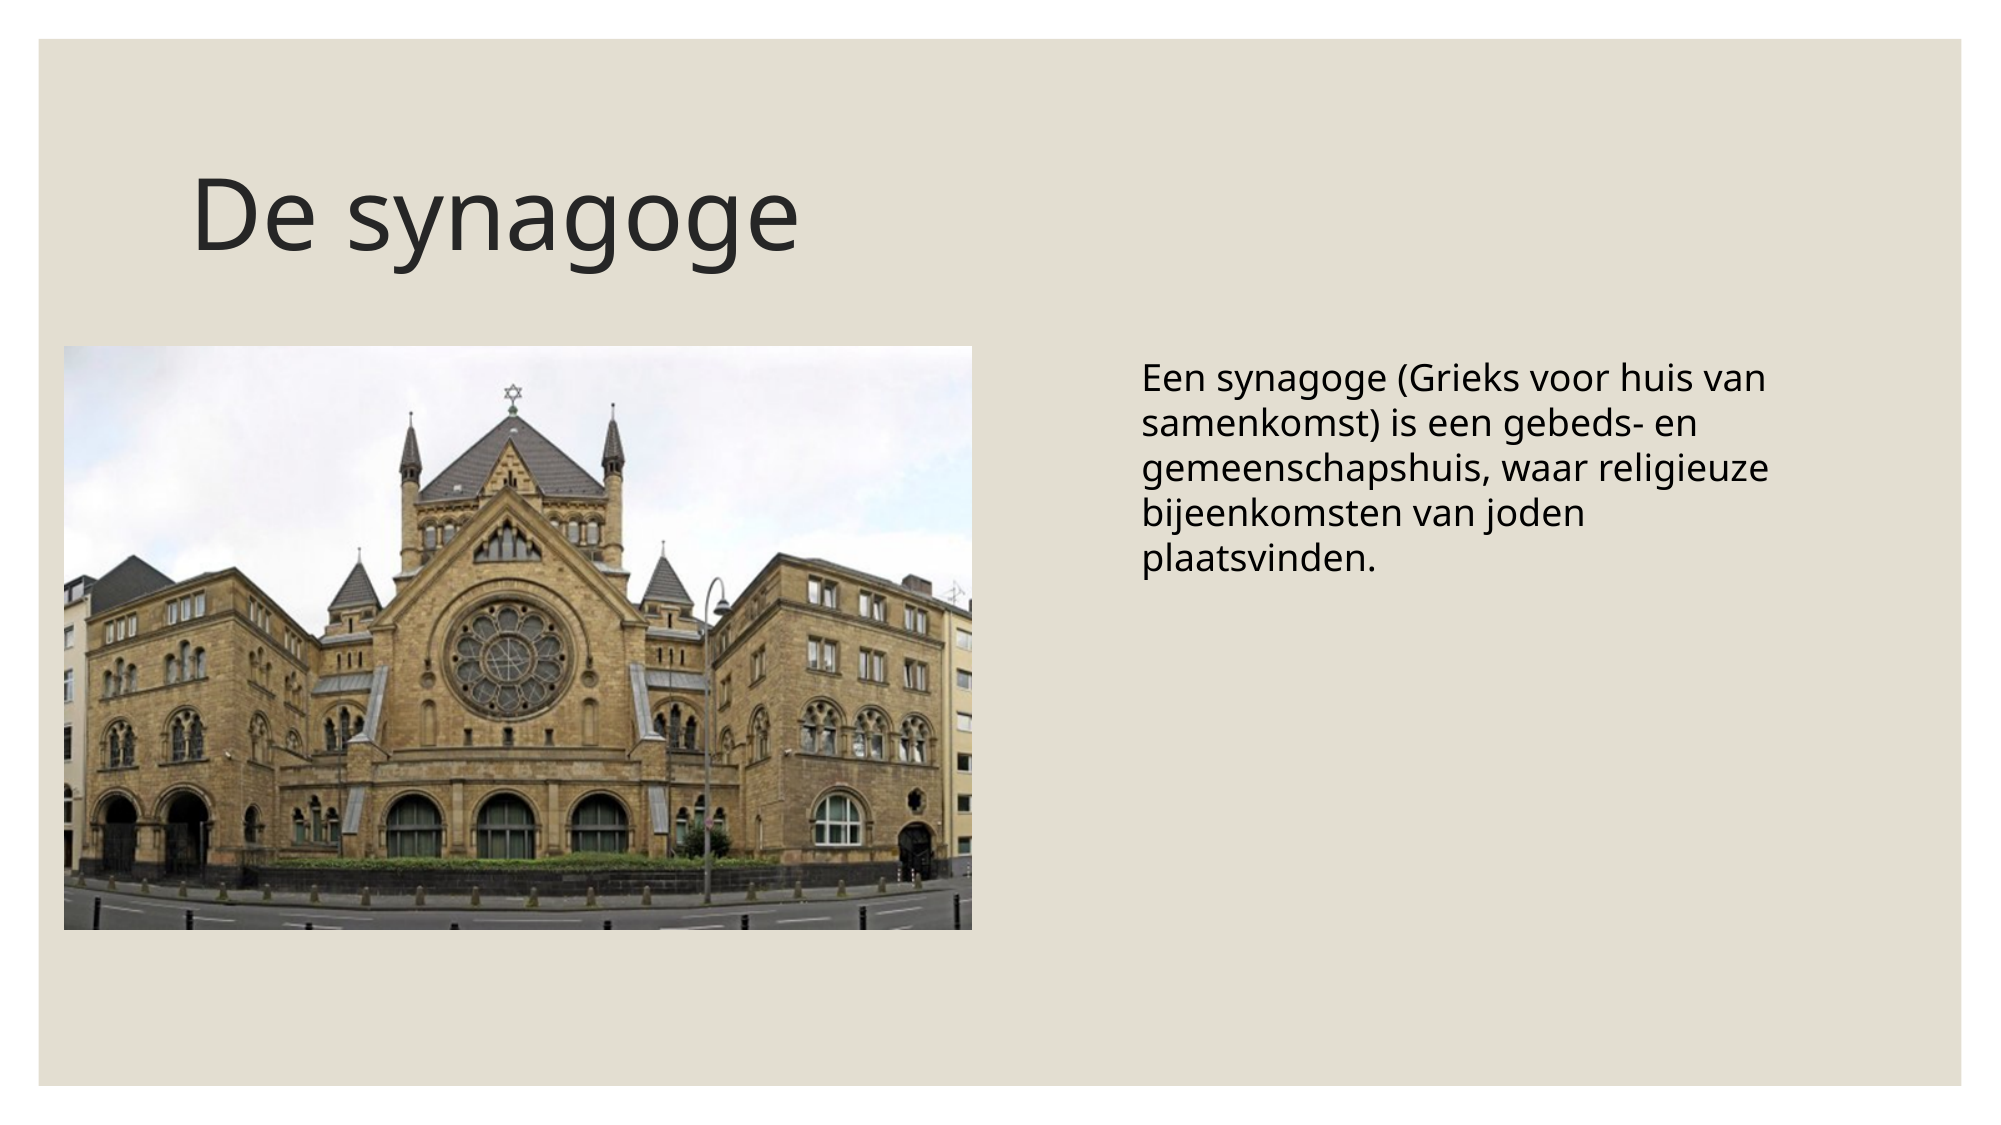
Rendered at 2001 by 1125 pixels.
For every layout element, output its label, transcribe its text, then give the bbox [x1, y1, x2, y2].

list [63, 346, 972, 930]
title De synagoge [174, 105, 1825, 331]
list Een synagoge (Grieks voor huis van samenkomst) is een gebeds- en gemeenschapshuis, waar religieuze bijeenkomsten van joden plaatsvinden. [1126, 346, 1798, 941]
